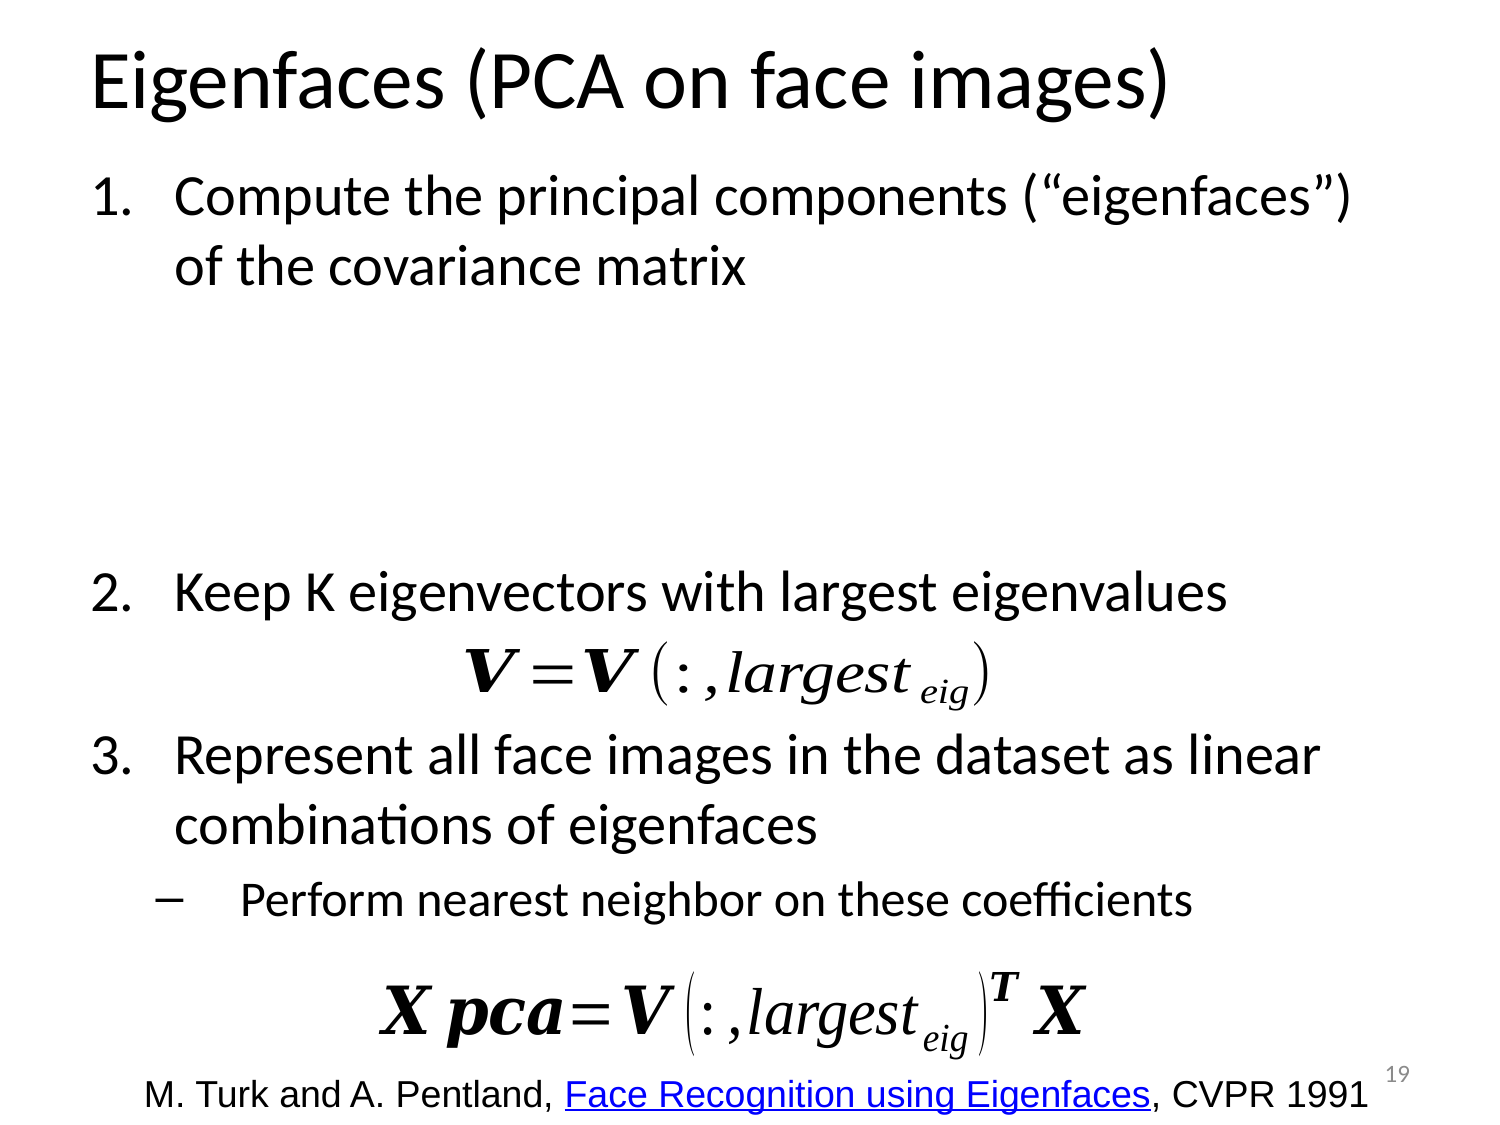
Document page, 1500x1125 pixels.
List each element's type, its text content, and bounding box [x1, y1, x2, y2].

text_box M. Turk and A. Pentland, Face Recognition using Eigenfaces, CVPR 1991 [129, 1062, 1385, 1123]
slide_number 19 [1074, 1042, 1425, 1103]
title Eigenfaces (PCA on face images) [75, 0, 1425, 149]
list Compute the principal components (“eigenfaces”) of the covariance matrix Keep K eigenvectors with largest eigenvalues Represent all face images in the dataset as linear combinations of eigenfaces Perform nearest neighbor on these coefficients [75, 149, 1425, 1013]
